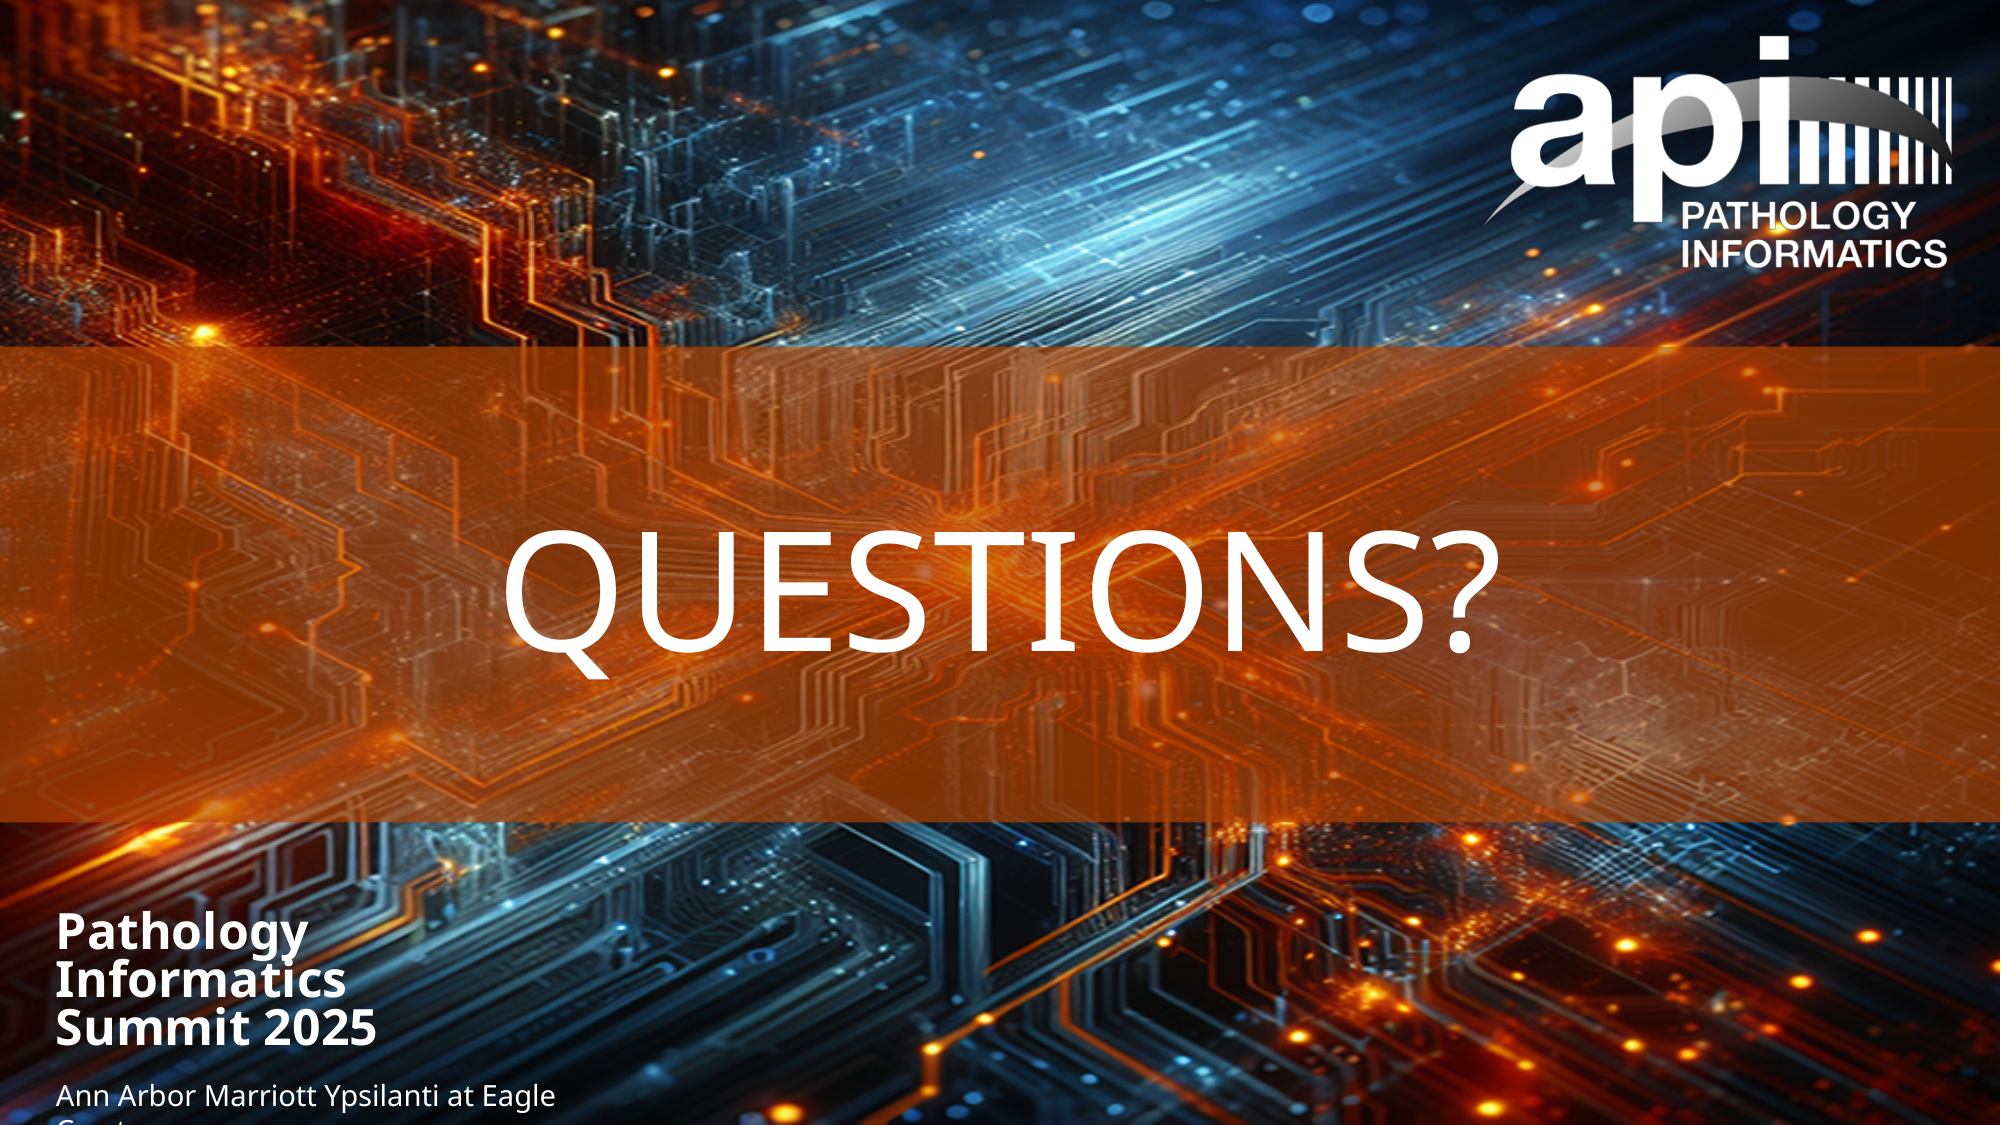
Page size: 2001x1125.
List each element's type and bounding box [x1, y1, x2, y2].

picture [0, 0, 2001, 346]
picture [0, 823, 2000, 1125]
